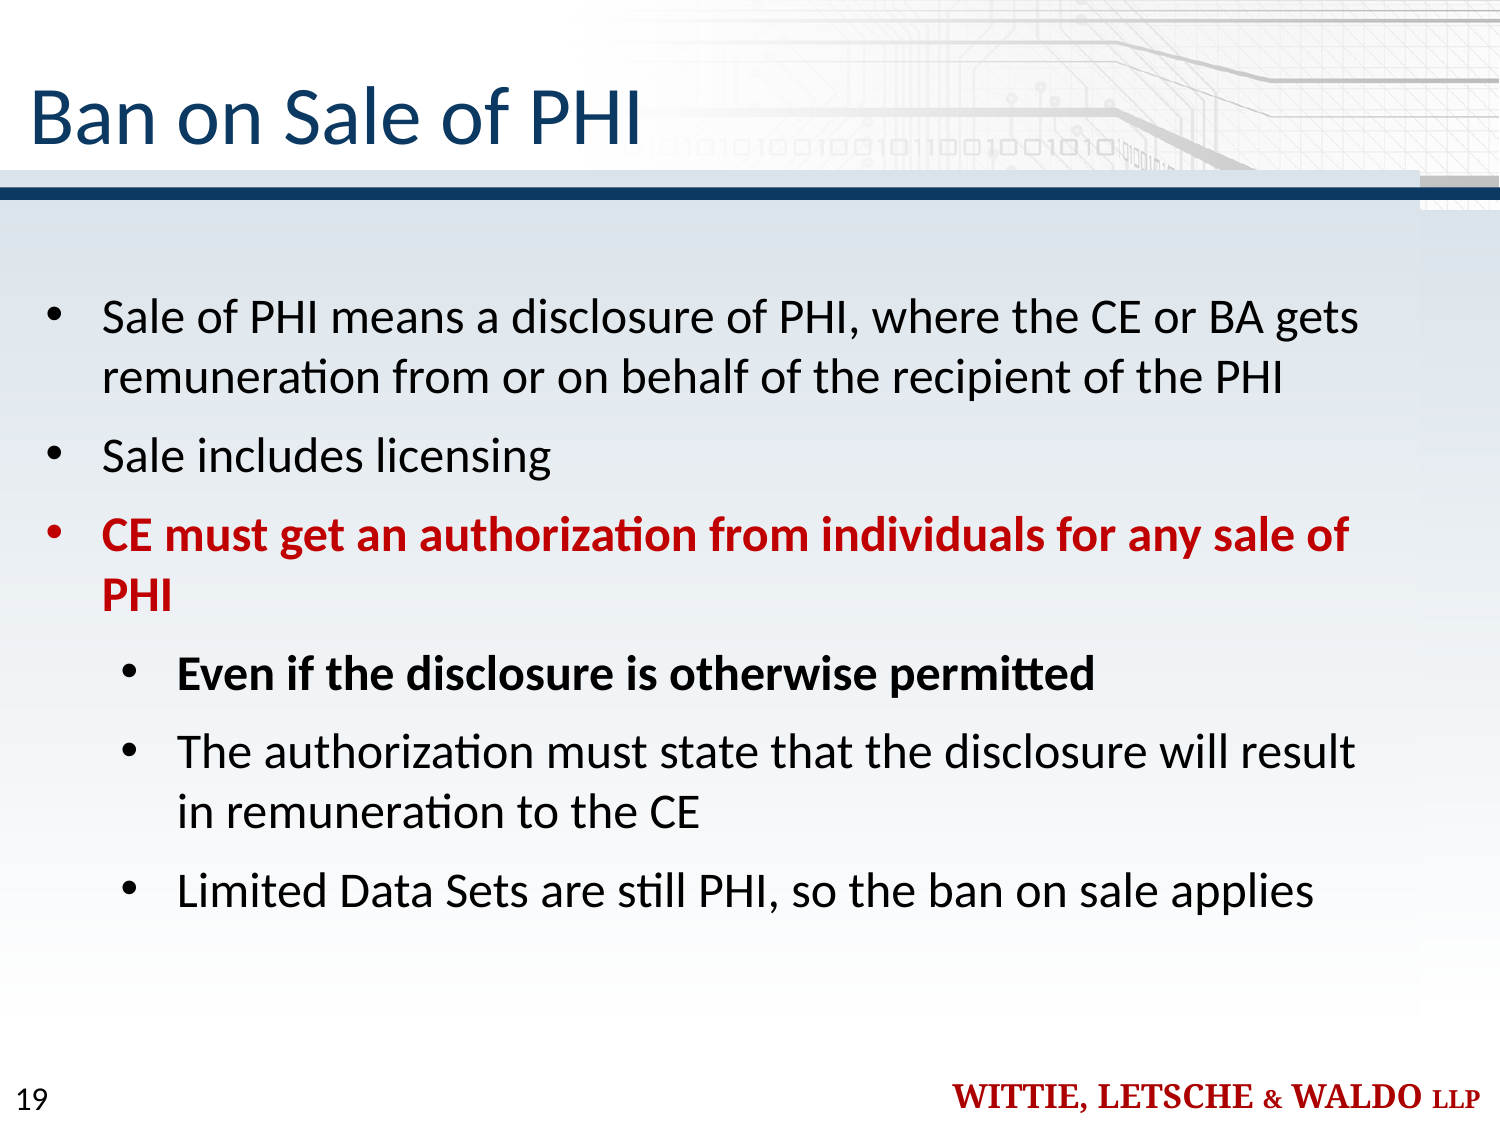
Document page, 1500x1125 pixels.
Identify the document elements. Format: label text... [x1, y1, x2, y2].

text_box 19 [0, 1069, 75, 1125]
text_box Sale of PHI means a disclosure of PHI, where the CE or BA gets remuneration from or on behalf of the recipient of the PHI Sale includes licensing CE must get an authorization from individuals for any sale of PHI Even if the disclosure is otherwise permitted The authorization must state that the disclosure will result in remuneration to the CE Limited Data Sets are still PHI, so the ban on sale applies [0, 219, 1421, 1032]
picture [0, 0, 1500, 211]
